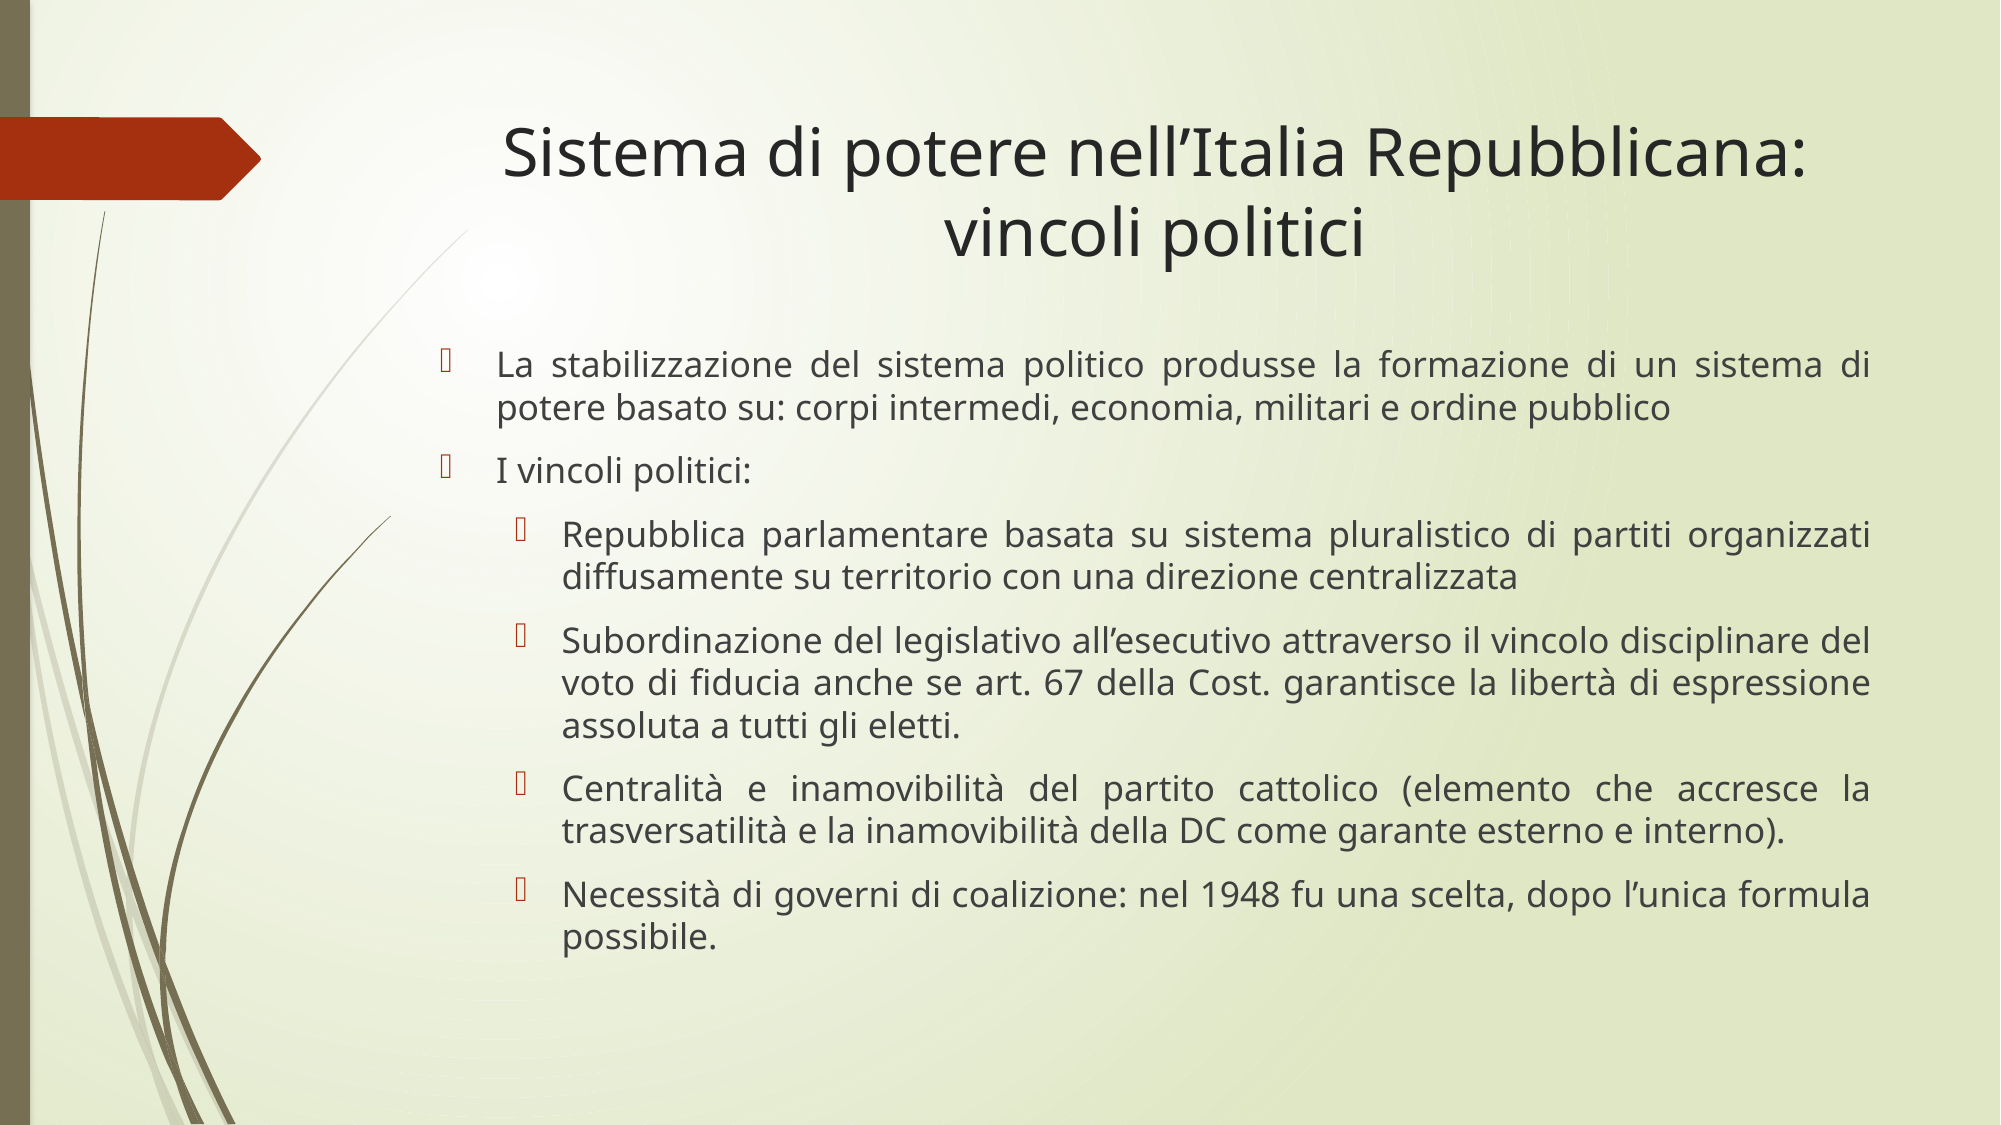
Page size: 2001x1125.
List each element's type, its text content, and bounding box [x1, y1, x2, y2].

list La stabilizzazione del sistema politico produsse la formazione di un sistema di potere basato su: corpi intermedi, economia, militari e ordine pubblico I vincoli politici: Repubblica parlamentare basata su sistema pluralistico di partiti organizzati diffusamente su territorio con una direzione centralizzata Subordinazione del legislativo all’esecutivo attraverso il vincolo disciplinare del voto di fiducia anche se art. 67 della Cost. garantisce la libertà di espressione assoluta a tutti gli eletti. Centralità e inamovibilità del partito cattolico (elemento che accresce la trasversatilità e la inamovibilità della DC come garante esterno e interno). Necessità di governi di coalizione: nel 1948 fu una scelta, dopo l’unica formula possibile. [424, 334, 1888, 1052]
title Sistema di potere nell’Italia Repubblicana: vincoli politici [425, 102, 1888, 283]
